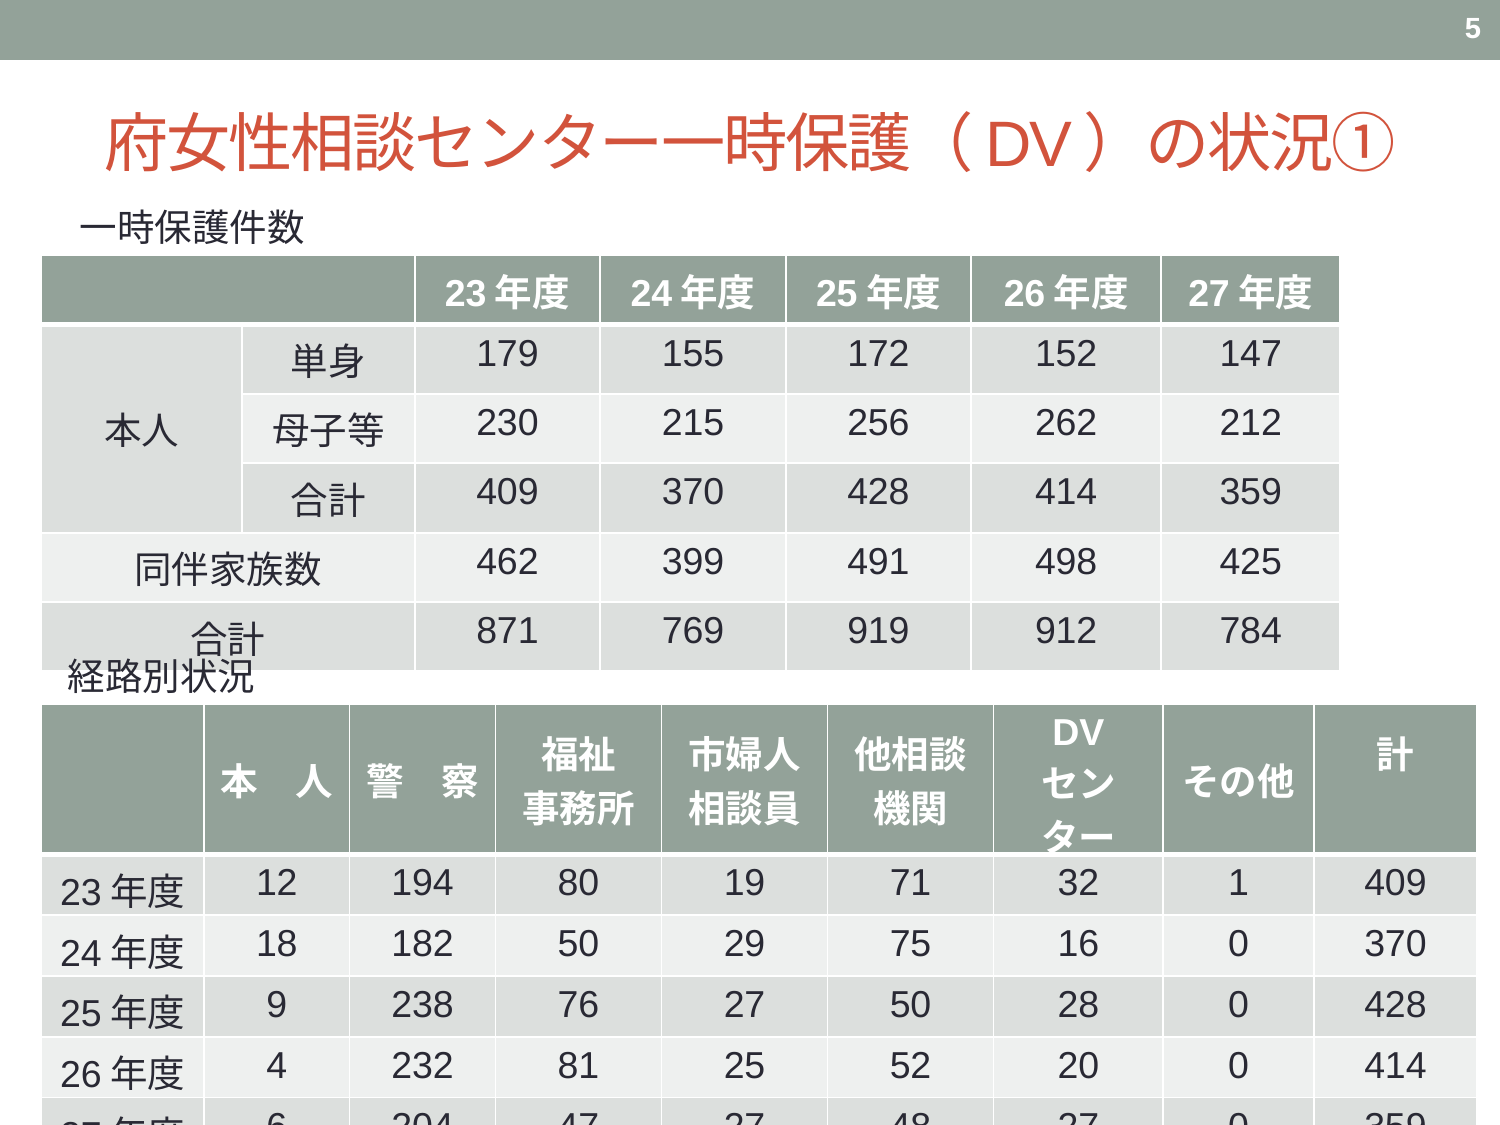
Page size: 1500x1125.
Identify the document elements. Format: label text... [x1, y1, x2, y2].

table_cell 20 [994, 1038, 1162, 1097]
table_header 本 人 [205, 705, 349, 852]
table_cell 409 [416, 464, 599, 532]
table_cell 25 [662, 1038, 827, 1097]
table_cell 32 [994, 857, 1162, 914]
table_cell 75 [828, 916, 993, 975]
table_header 25年度 [787, 256, 970, 322]
table_cell 29 [662, 916, 827, 975]
table_header 23年度 [416, 256, 599, 322]
table_cell 9 [205, 977, 349, 1036]
table_cell 359 [1315, 1098, 1476, 1125]
table_cell 6 [205, 1098, 349, 1125]
table_cell 414 [972, 464, 1160, 532]
table_cell 912 [972, 603, 1160, 670]
table_cell 71 [828, 857, 993, 914]
table_cell 同伴家族数 [42, 534, 414, 601]
table_cell 182 [350, 916, 495, 975]
table_cell 152 [972, 327, 1160, 393]
table_cell 414 [1315, 1038, 1476, 1097]
table_header 24年度 [601, 256, 785, 322]
table_header 26年度 [972, 256, 1160, 322]
table_cell 26年度 [42, 1038, 203, 1097]
table_cell 399 [601, 534, 785, 601]
table_cell 230 [416, 395, 599, 462]
table_cell 462 [416, 534, 599, 601]
table_cell 28 [994, 977, 1162, 1036]
table_cell 215 [601, 395, 785, 462]
table_cell 12 [205, 857, 349, 914]
table_cell 370 [601, 464, 785, 532]
table_cell 256 [787, 395, 970, 462]
table_cell 18 [205, 916, 349, 975]
table_header 計 [1315, 705, 1476, 852]
table_cell 359 [1162, 464, 1339, 532]
table_cell 370 [1315, 916, 1476, 975]
table_cell 428 [1315, 977, 1476, 1036]
table_header 他相談 機関 [828, 705, 993, 852]
table_cell 262 [972, 395, 1160, 462]
table_header [42, 705, 203, 852]
table_cell 409 [1315, 857, 1476, 914]
table_cell 27 [994, 1098, 1162, 1125]
table_cell 232 [350, 1038, 495, 1097]
table_cell 27 [662, 1098, 827, 1125]
table_header DV センター [994, 705, 1162, 852]
table_cell 1 [1164, 857, 1313, 914]
table_cell 80 [496, 857, 661, 914]
text_box 経路別状況 [53, 645, 302, 703]
table_cell 本人 [42, 327, 241, 532]
table_cell 25年度 [42, 977, 203, 1036]
text_box 一時保護件数 [64, 196, 408, 256]
table_cell 428 [787, 464, 970, 532]
table_cell 4 [205, 1038, 349, 1097]
slide_number 5 [1321, 0, 1496, 54]
table_cell 491 [787, 534, 970, 601]
table_cell 498 [972, 534, 1160, 601]
table_cell 48 [828, 1098, 993, 1125]
table_cell 76 [496, 977, 661, 1036]
table_header 警 察 [350, 705, 495, 852]
table_cell 204 [350, 1098, 495, 1125]
table_cell 784 [1162, 603, 1339, 670]
title 府女性相談センター一時保護（DV）の状況① [0, 73, 1500, 209]
table_cell 0 [1164, 977, 1313, 1036]
table_cell 0 [1164, 916, 1313, 975]
table_cell 212 [1162, 395, 1339, 462]
table_cell 16 [994, 916, 1162, 975]
table_cell 合計 [42, 603, 414, 670]
table_cell 147 [1162, 327, 1339, 393]
table_header 27年度 [1162, 256, 1339, 322]
table_cell 0 [1164, 1038, 1313, 1097]
table_cell 425 [1162, 534, 1339, 601]
table_cell 155 [601, 327, 785, 393]
table_header [42, 256, 414, 322]
table_cell 母子等 [243, 395, 414, 462]
table_cell 0 [1164, 1098, 1313, 1125]
table_cell 871 [416, 603, 599, 670]
table_cell 172 [787, 327, 970, 393]
table_cell 50 [496, 916, 661, 975]
table_cell 23年度 [42, 857, 203, 914]
table_cell 50 [828, 977, 993, 1036]
table_cell 52 [828, 1038, 993, 1097]
table_cell 24年度 [42, 916, 203, 975]
table_header その他 [1164, 705, 1313, 852]
table_cell 238 [350, 977, 495, 1036]
table_cell 27 [662, 977, 827, 1036]
table_cell 194 [350, 857, 495, 914]
table_cell 合計 [243, 464, 414, 532]
table_cell 19 [662, 857, 827, 914]
table_header 市婦人 相談員 [662, 705, 827, 852]
table_cell 単身 [243, 327, 414, 393]
table_cell 919 [787, 603, 970, 670]
table_cell 47 [496, 1098, 661, 1125]
table_cell 179 [416, 327, 599, 393]
table_cell 81 [496, 1038, 661, 1097]
table_cell 769 [601, 603, 785, 670]
table_cell 27年度 [42, 1098, 203, 1125]
table_header 福祉 事務所 [496, 705, 661, 852]
